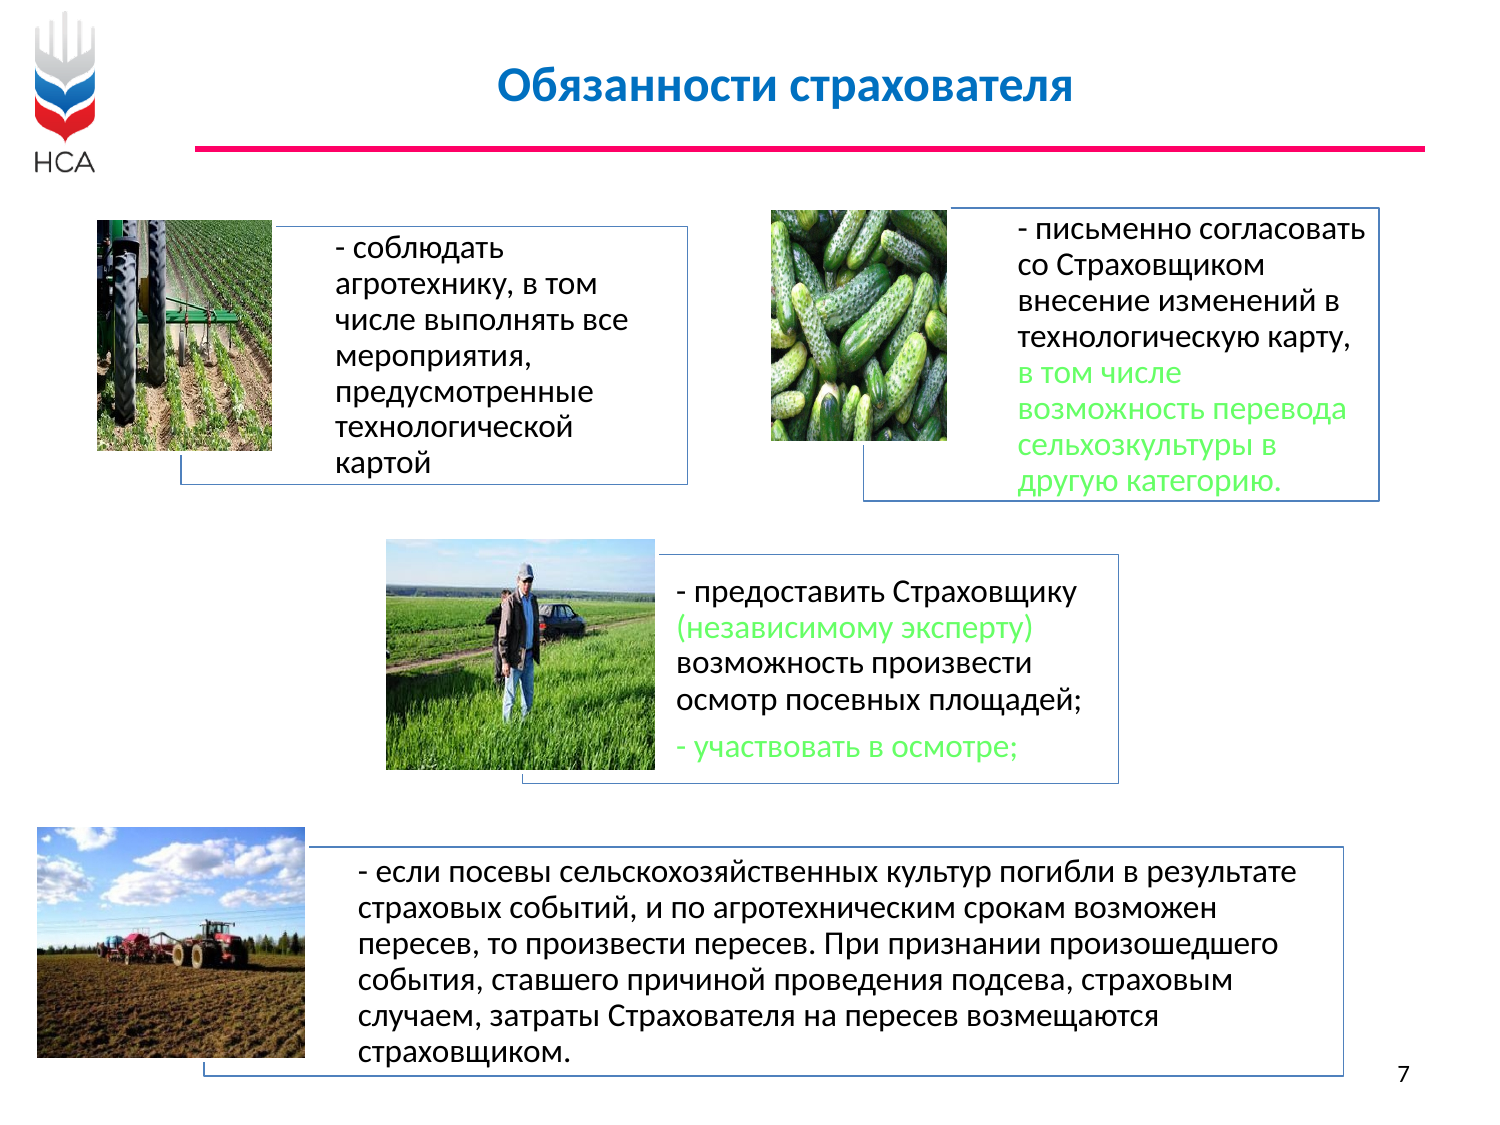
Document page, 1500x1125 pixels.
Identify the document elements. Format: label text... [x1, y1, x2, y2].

text_box Обязанности страхователя [112, 43, 1471, 119]
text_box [34, 207, 1459, 1118]
picture [34, 11, 95, 173]
